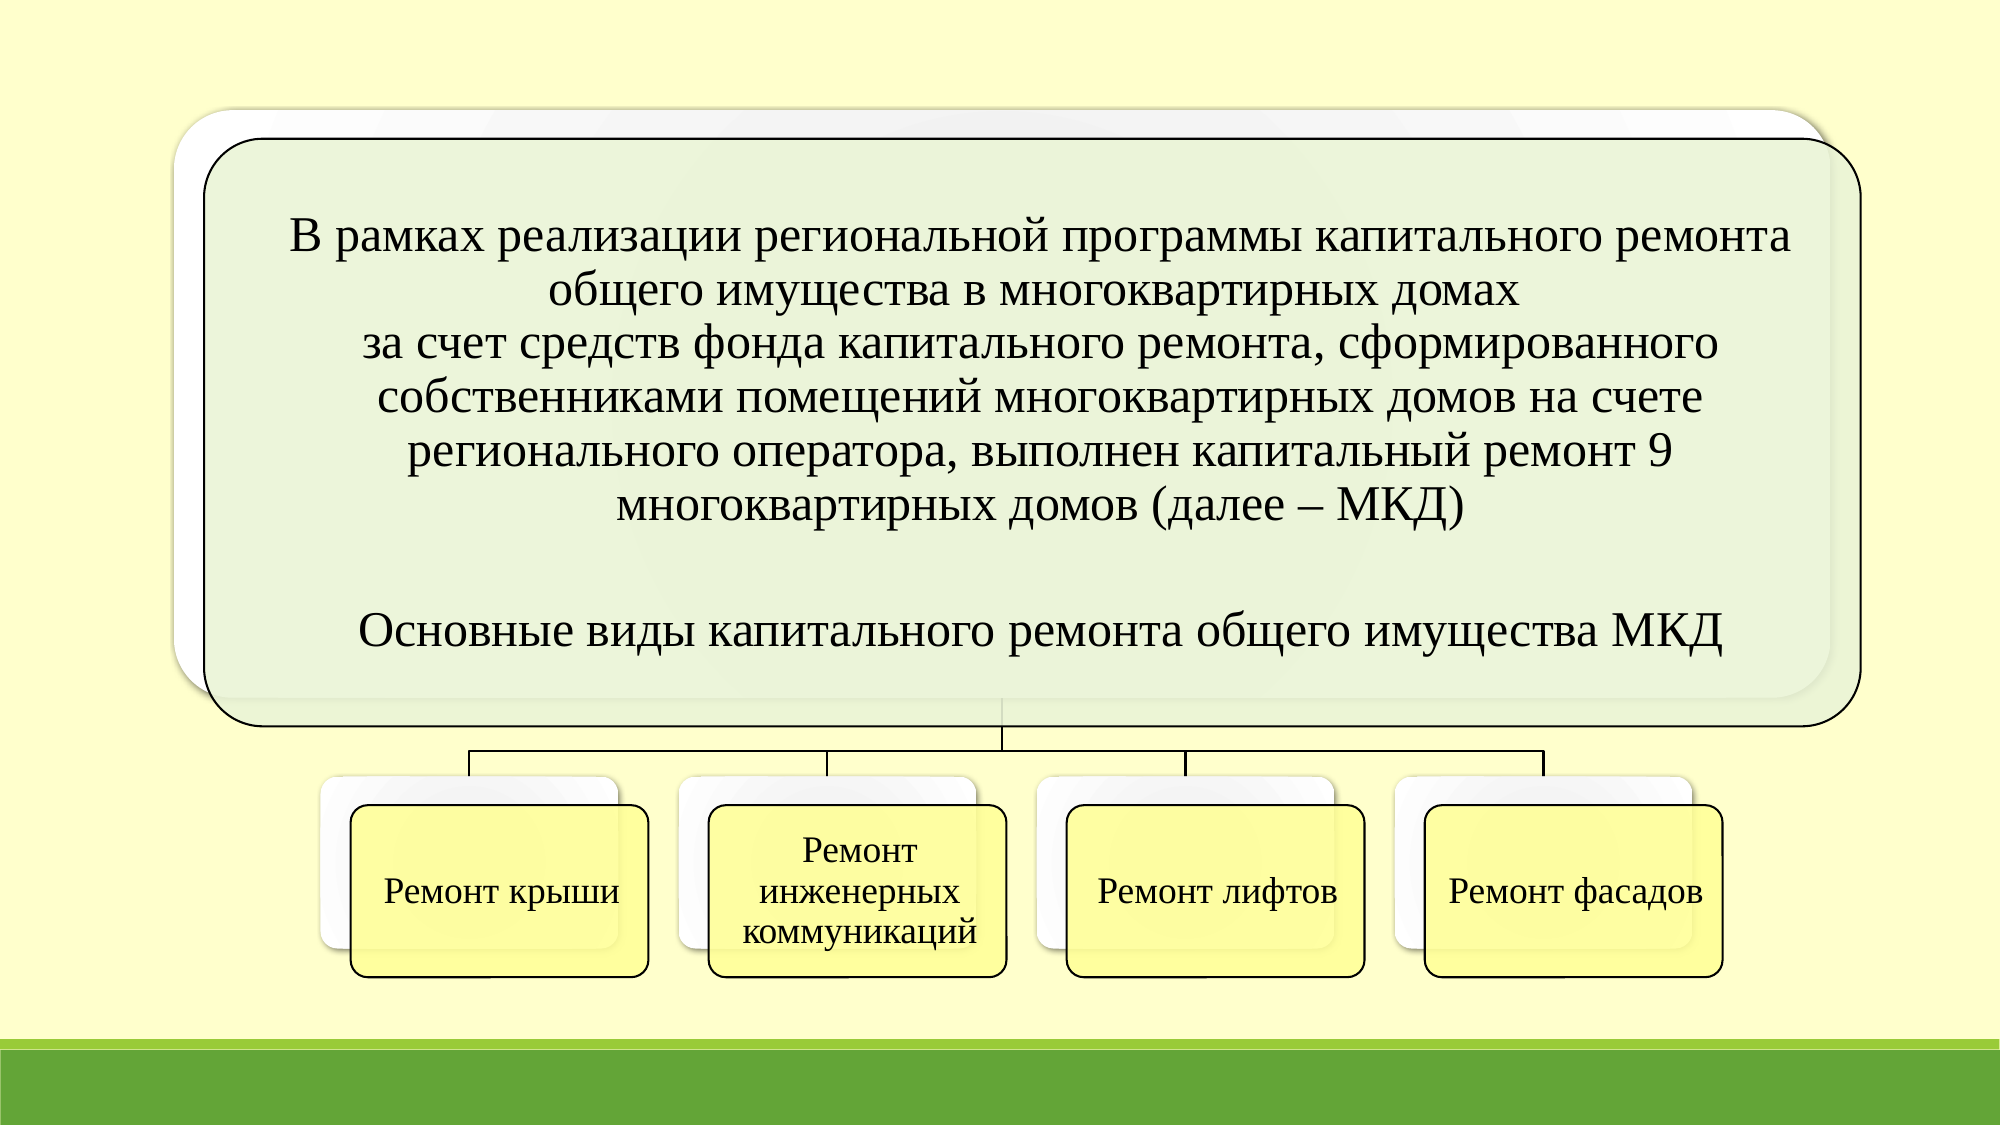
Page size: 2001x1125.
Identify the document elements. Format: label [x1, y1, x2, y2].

title [350, 47, 2000, 285]
list [173, 69, 1862, 1018]
